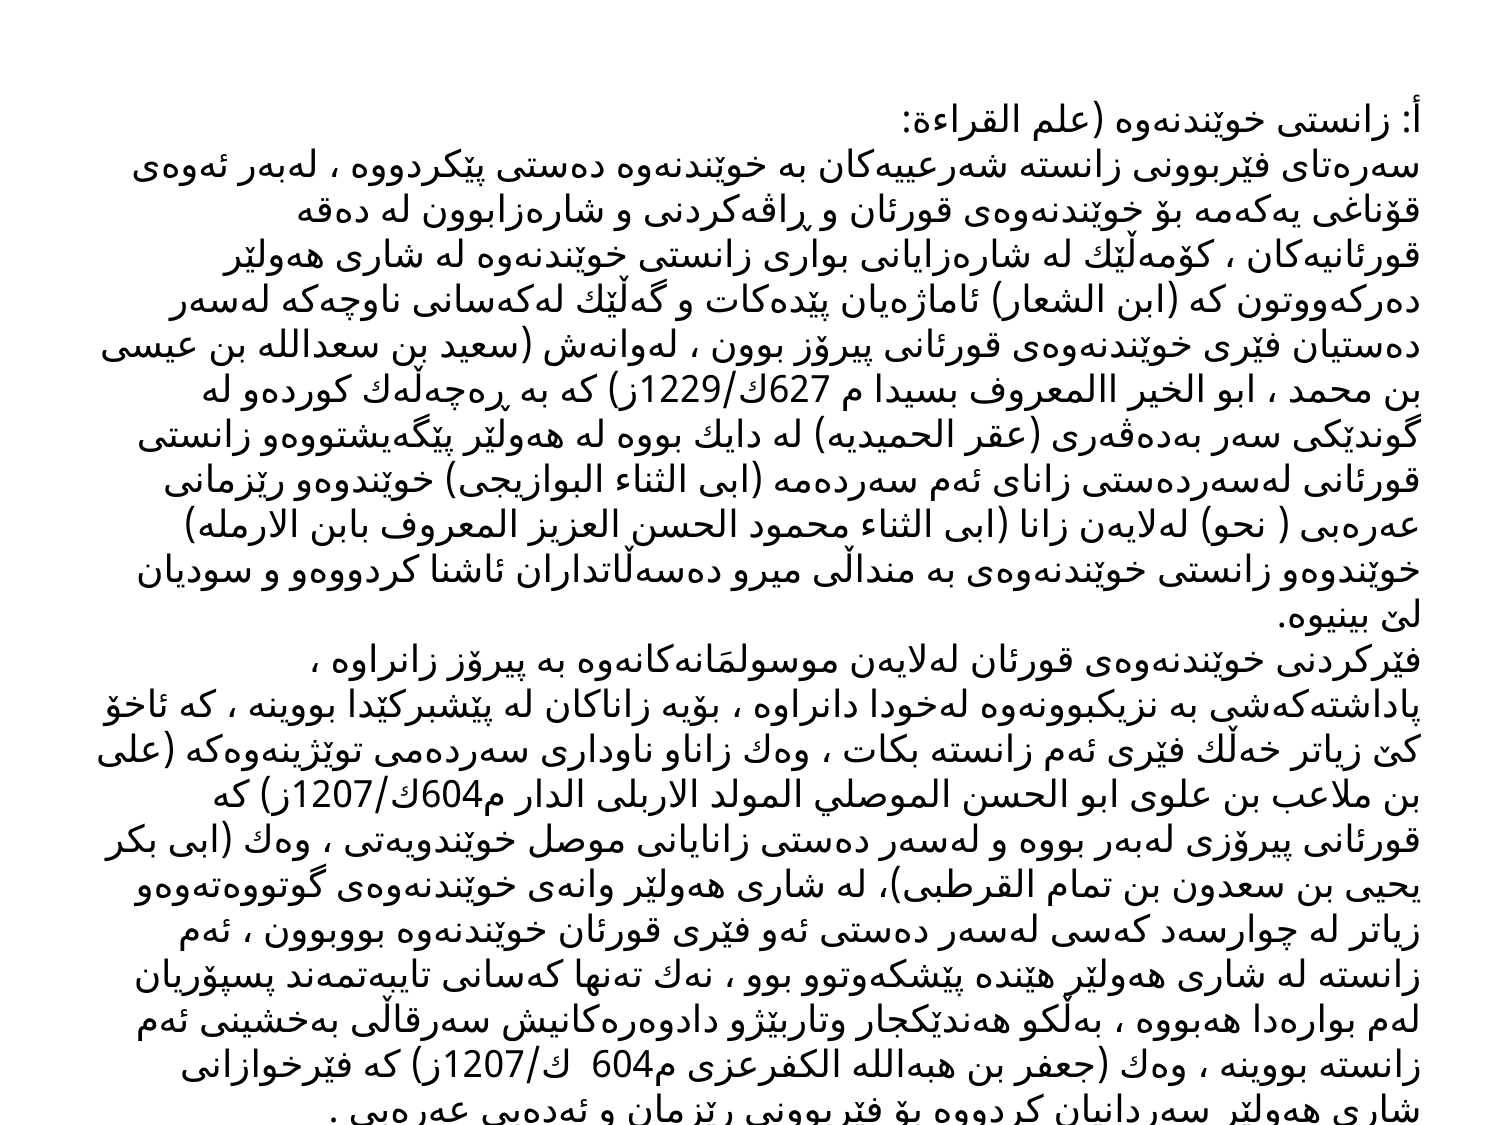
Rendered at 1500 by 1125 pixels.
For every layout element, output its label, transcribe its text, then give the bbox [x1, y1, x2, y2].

text_box أ: زانستی خوێندنەوە (علم القرا‌ءة: سەرەتای فێربوونی زانستە شەرعییەكان بە خوێندنەوە دەستی پێكردووە ، لەبەر ئەوەی قۆناغی یەكەمە بۆ خوێندنەوەی قورئان و ڕاڤەكردنی و شارەزابوون لە دەقە قورئانیەكان ، كۆمەڵێك لە شارەزایانی بواری زانستی خوێندنەوە لە شاری هەولێر دەركەووتون كە (ابن الشعار) ئاماژەیان پێدەكات و گەڵێك لەكەسانی ناوچەكە لەسەر دەستیان فێری خوێندنەوەی قورئانی پیرۆز بوون ، لەوانەش (سعید بن سعداللە بن عیسی بن محمد ، ابو الخیر االمعروف بسیدا م 627ك/1229ز) كە بە ڕەچەڵەك كوردەو لە گوندێكی سەر بەدەڤەری (عقر الحمیدیە) لە دایك بووە لە هەولێر پێگەیشتووەو زانستی قورئانی لەسەردەستی زانای ئەم سەردەمە (ابی الثنا‌ء البوازیجی) خوێندوەو رێزمانی عەرەبی ( نحو) لەلایەن زانا (ابی الثنا‌ء محمود الحسن العزیز المعروف بابن الارملە) خوێندوەو زانستی خوێندنەوەی بە منداڵی میرو دەسەڵاتداران ئاشنا كردووەو و سودیان لێ بینیوە. فێركردنی خوێندنەوەی قورئان لەلایەن موسولمَانەكانەوە بە پیرۆز زانراوە ، پاداشتەكەشی بە نزیكبوونەوە لەخودا دانراوە ، بۆیە زاناكان لە پێشبركێدا بووینە ، كە ئاخۆ كێ زیاتر خەڵك فێری ئەم زانستە بكات ، وەك زاناو ناوداری سەردەمی توێژینەوەكە (علی بن ملاعب بن علوی ابو الحسن الموصلي المولد الاربلی الدار م604ك/1207ز) كە قورئانی پیرۆزی لەبەر بووە و لەسەر دەستی زانایانی موصل خوێندویەتی ، وەك (ابی بكر یحیی بن سعدون بن تمام القرطبی)، لە شاری هەولێر وانەی خوێندنەوەی گوتووەتەوەو زیاتر لە چوارسەد كەسی لەسەر دەستی ئەو فێری قورئان خوێندنەوە بووبوون ، ئەم زانستە لە شاری هەولێر هێندە پێشكەوتوو بوو ، نەك تەنها كەسانی تایبەتمەند پسپۆریان لەم بوارەدا هەبووە ، بەڵكو هەندێكجار وتاربێژو دادوەرەكانیش سەرقاڵی بەخشینی ئەم زانستە بووینە ، وەك (جعفر بن هبەاللە الكفرعزی م604 ك/1207ز) كە فێرخوازانی شاری هەولێر سەردانیان كردووە بۆ فێربوونی رێزمان و ئەدەبی عەرەبی . [74, 87, 1438, 1125]
